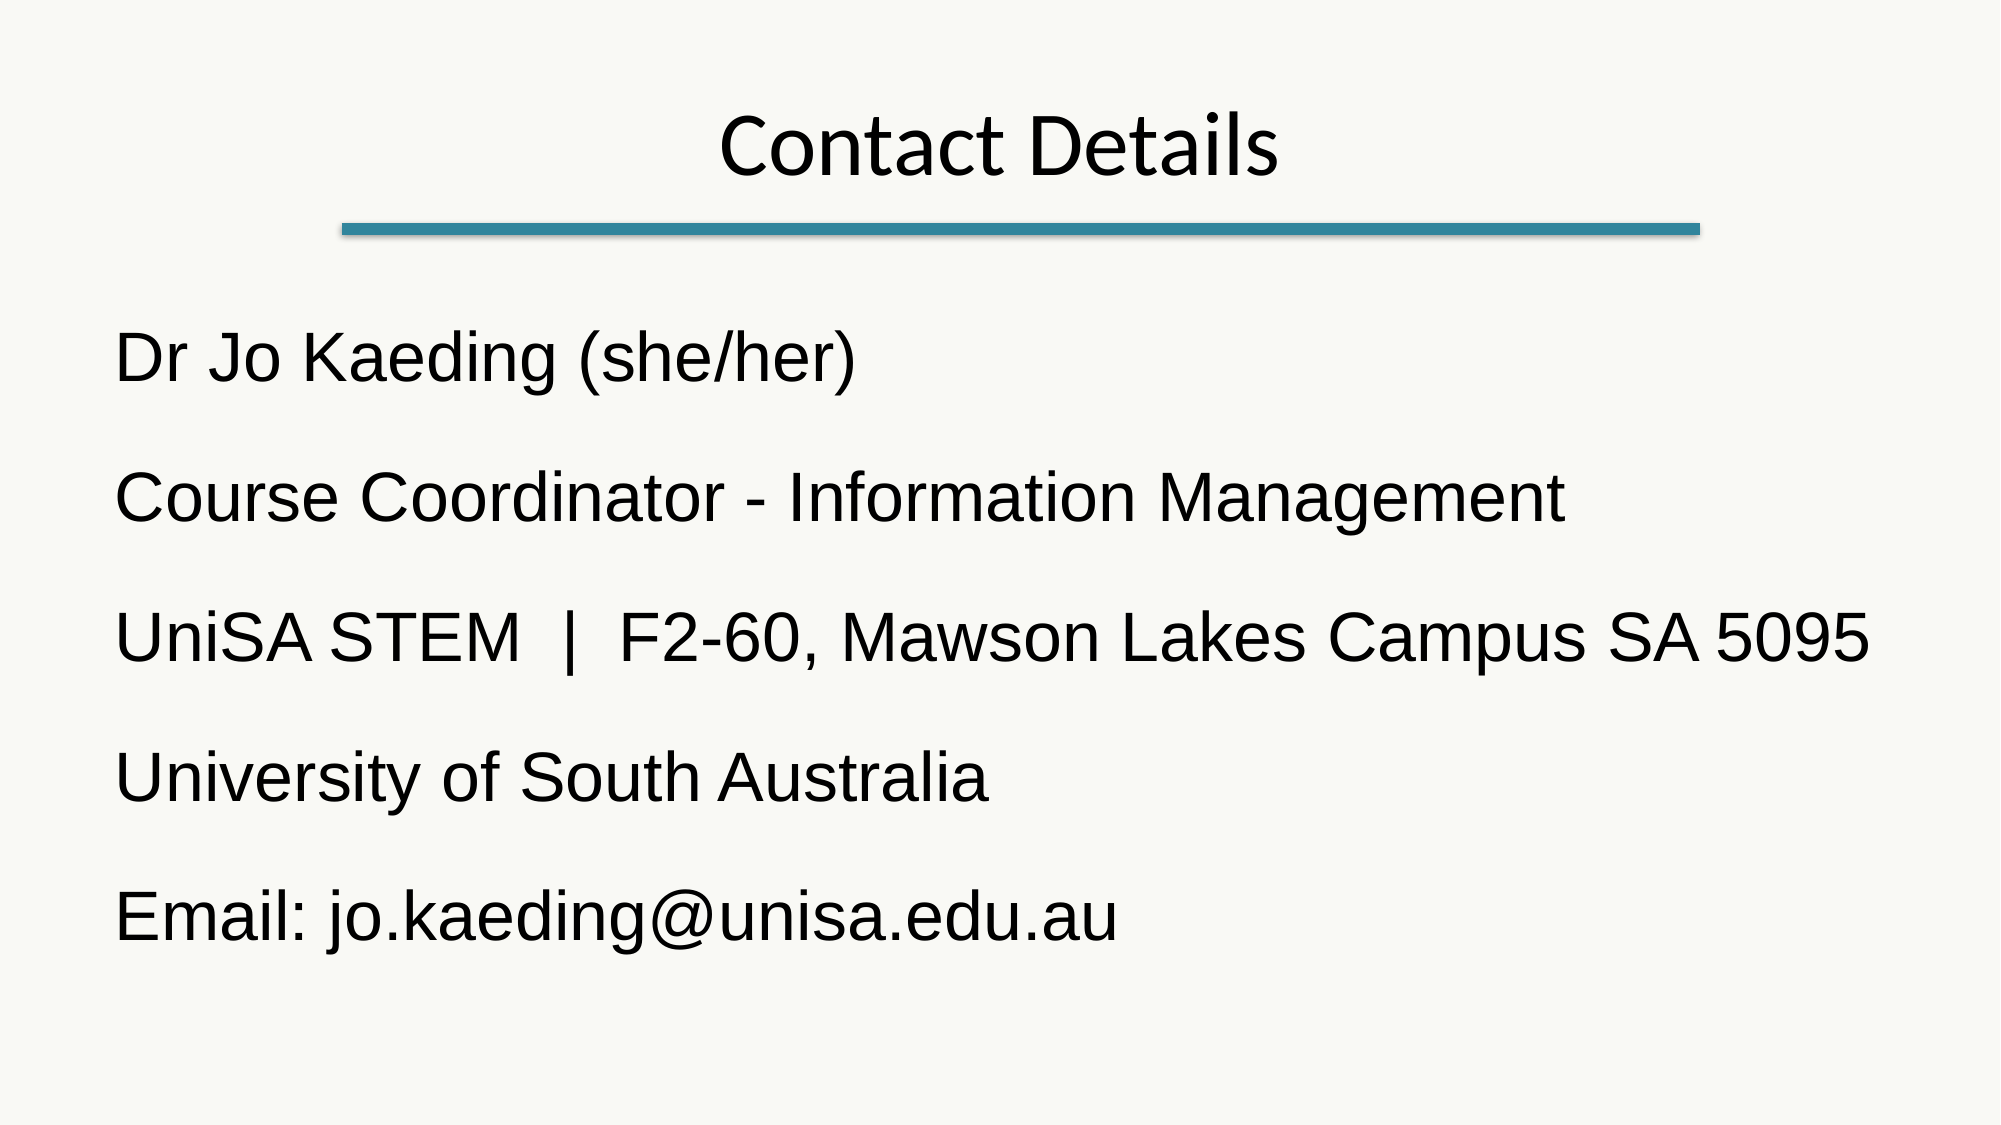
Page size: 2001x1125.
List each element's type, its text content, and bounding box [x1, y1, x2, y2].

list Dr Jo Kaeding (she/her) Course Coordinator - Information Management UniSA STEM | F2-60, Mawson Lakes Campus SA 5095 University of South Australia Email: jo.kaeding@unisa.edu.au [99, 262, 1927, 1050]
title Contact Details [99, 45, 1900, 233]
